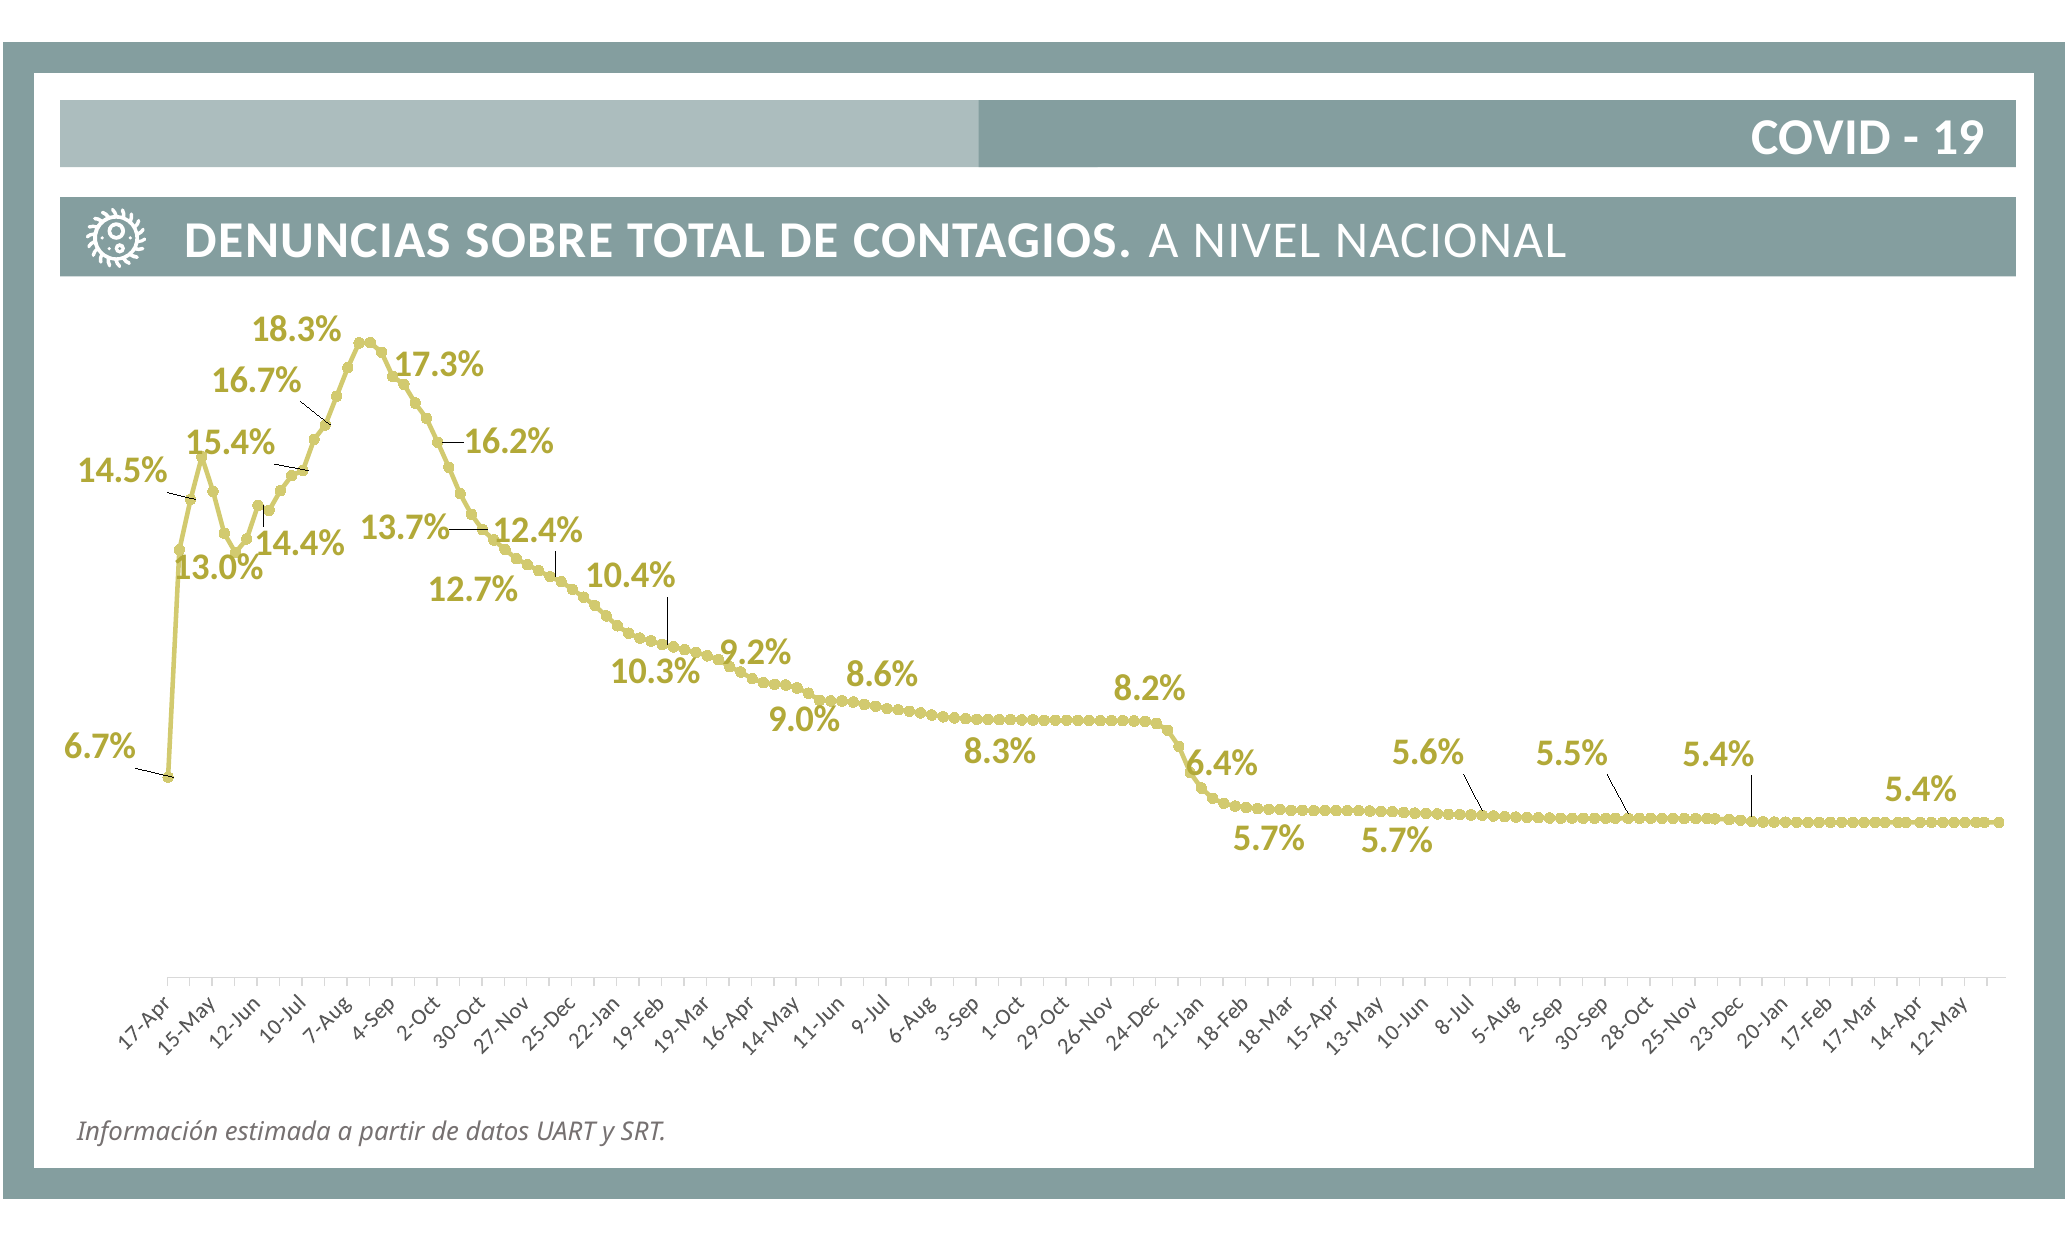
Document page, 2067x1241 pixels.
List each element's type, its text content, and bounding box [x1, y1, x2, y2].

text_box DENUNCIAS SOBRE TOTAL DE CONTAGIOS. A NIVEL NACIONAL [60, 197, 2016, 277]
text_box Información estimada a partir de datos UART y SRT. [63, 1117, 1098, 1153]
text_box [85, 207, 147, 269]
text_box [16, 55, 2051, 1185]
chart [63, 306, 2017, 1108]
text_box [59, 99, 2017, 168]
